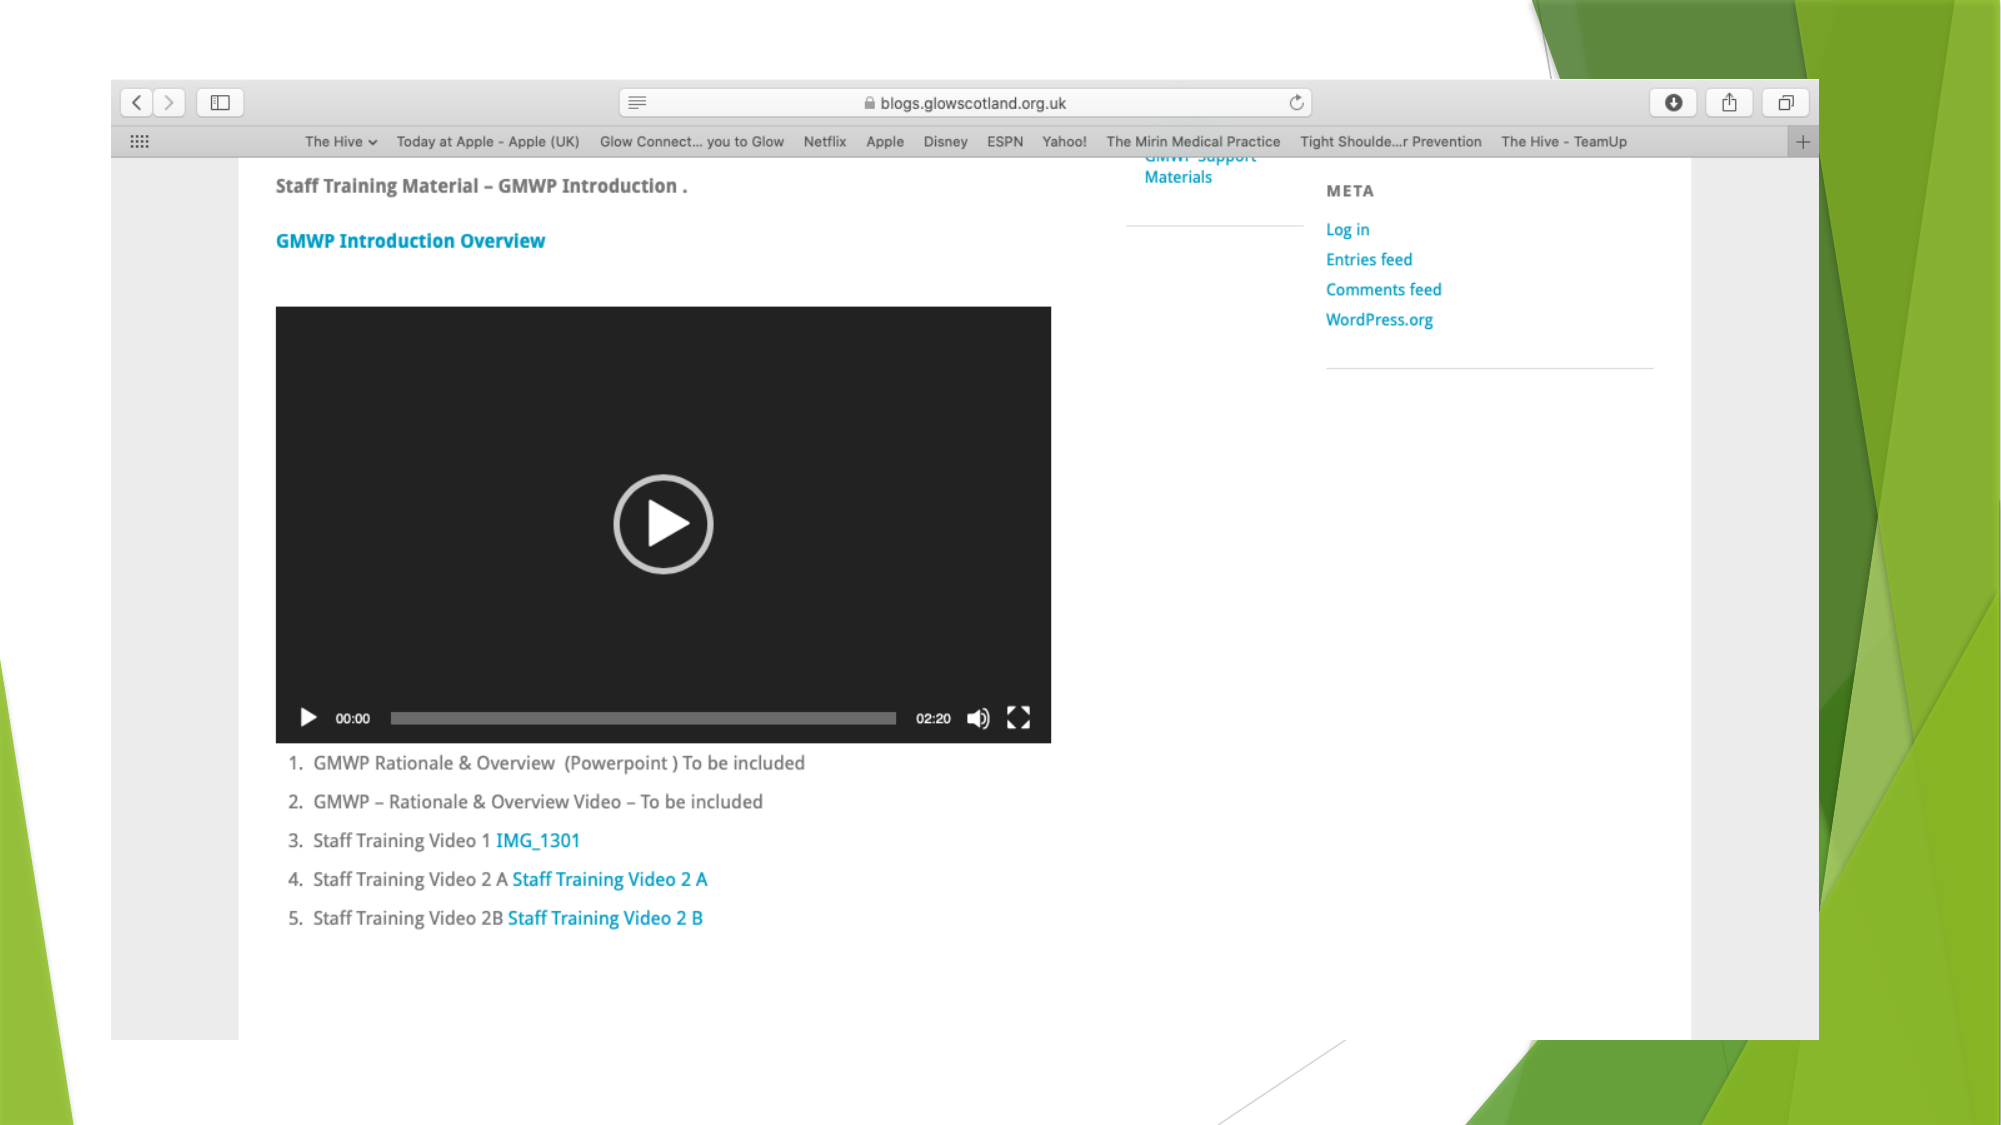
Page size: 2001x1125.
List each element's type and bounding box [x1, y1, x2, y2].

list [110, 79, 1820, 1041]
